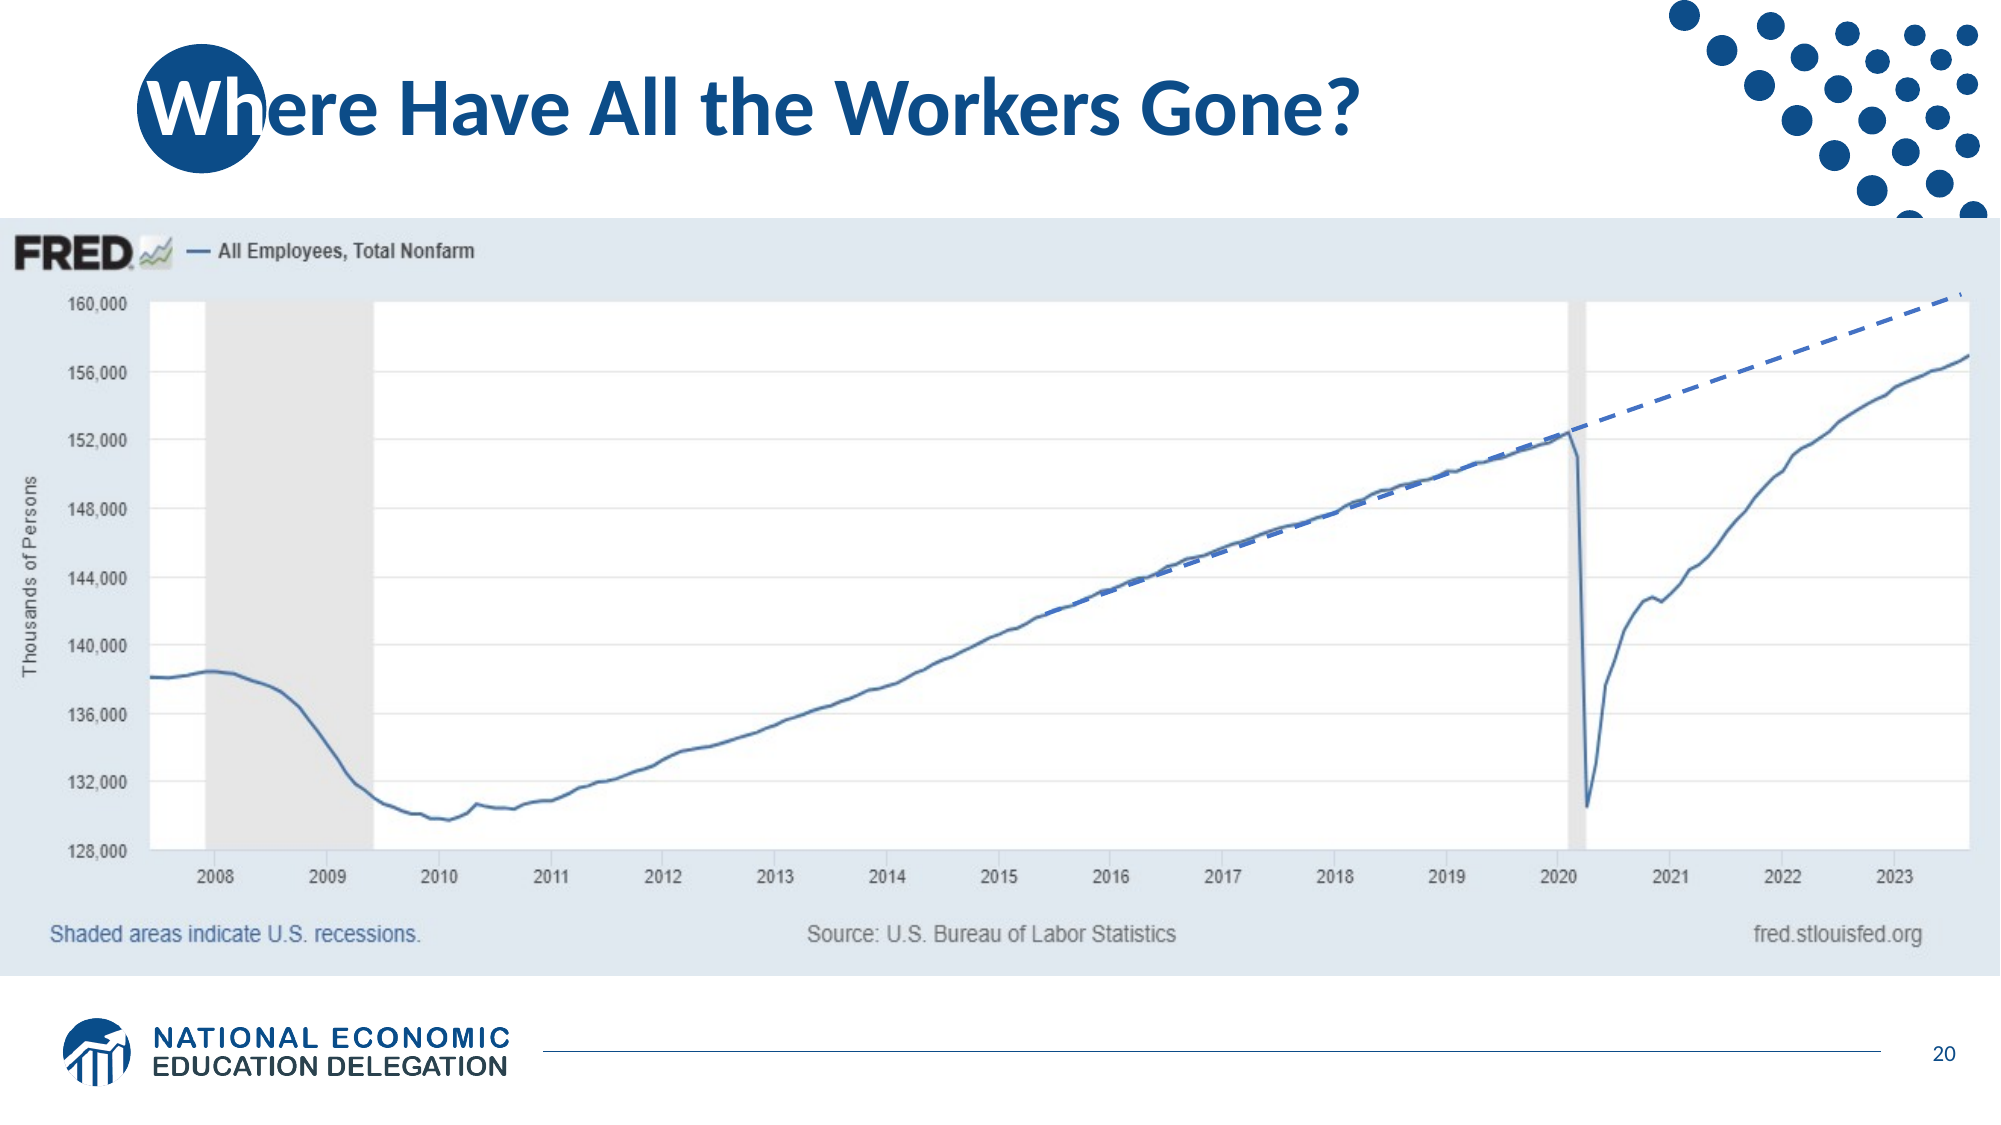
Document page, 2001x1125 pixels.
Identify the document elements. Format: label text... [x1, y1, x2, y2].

picture [55, 1013, 520, 1091]
slide_number 20 [1521, 1022, 1972, 1082]
title Where Have All the Workers Gone? [131, 0, 1857, 218]
picture [0, 218, 2000, 976]
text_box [1045, 294, 1962, 615]
